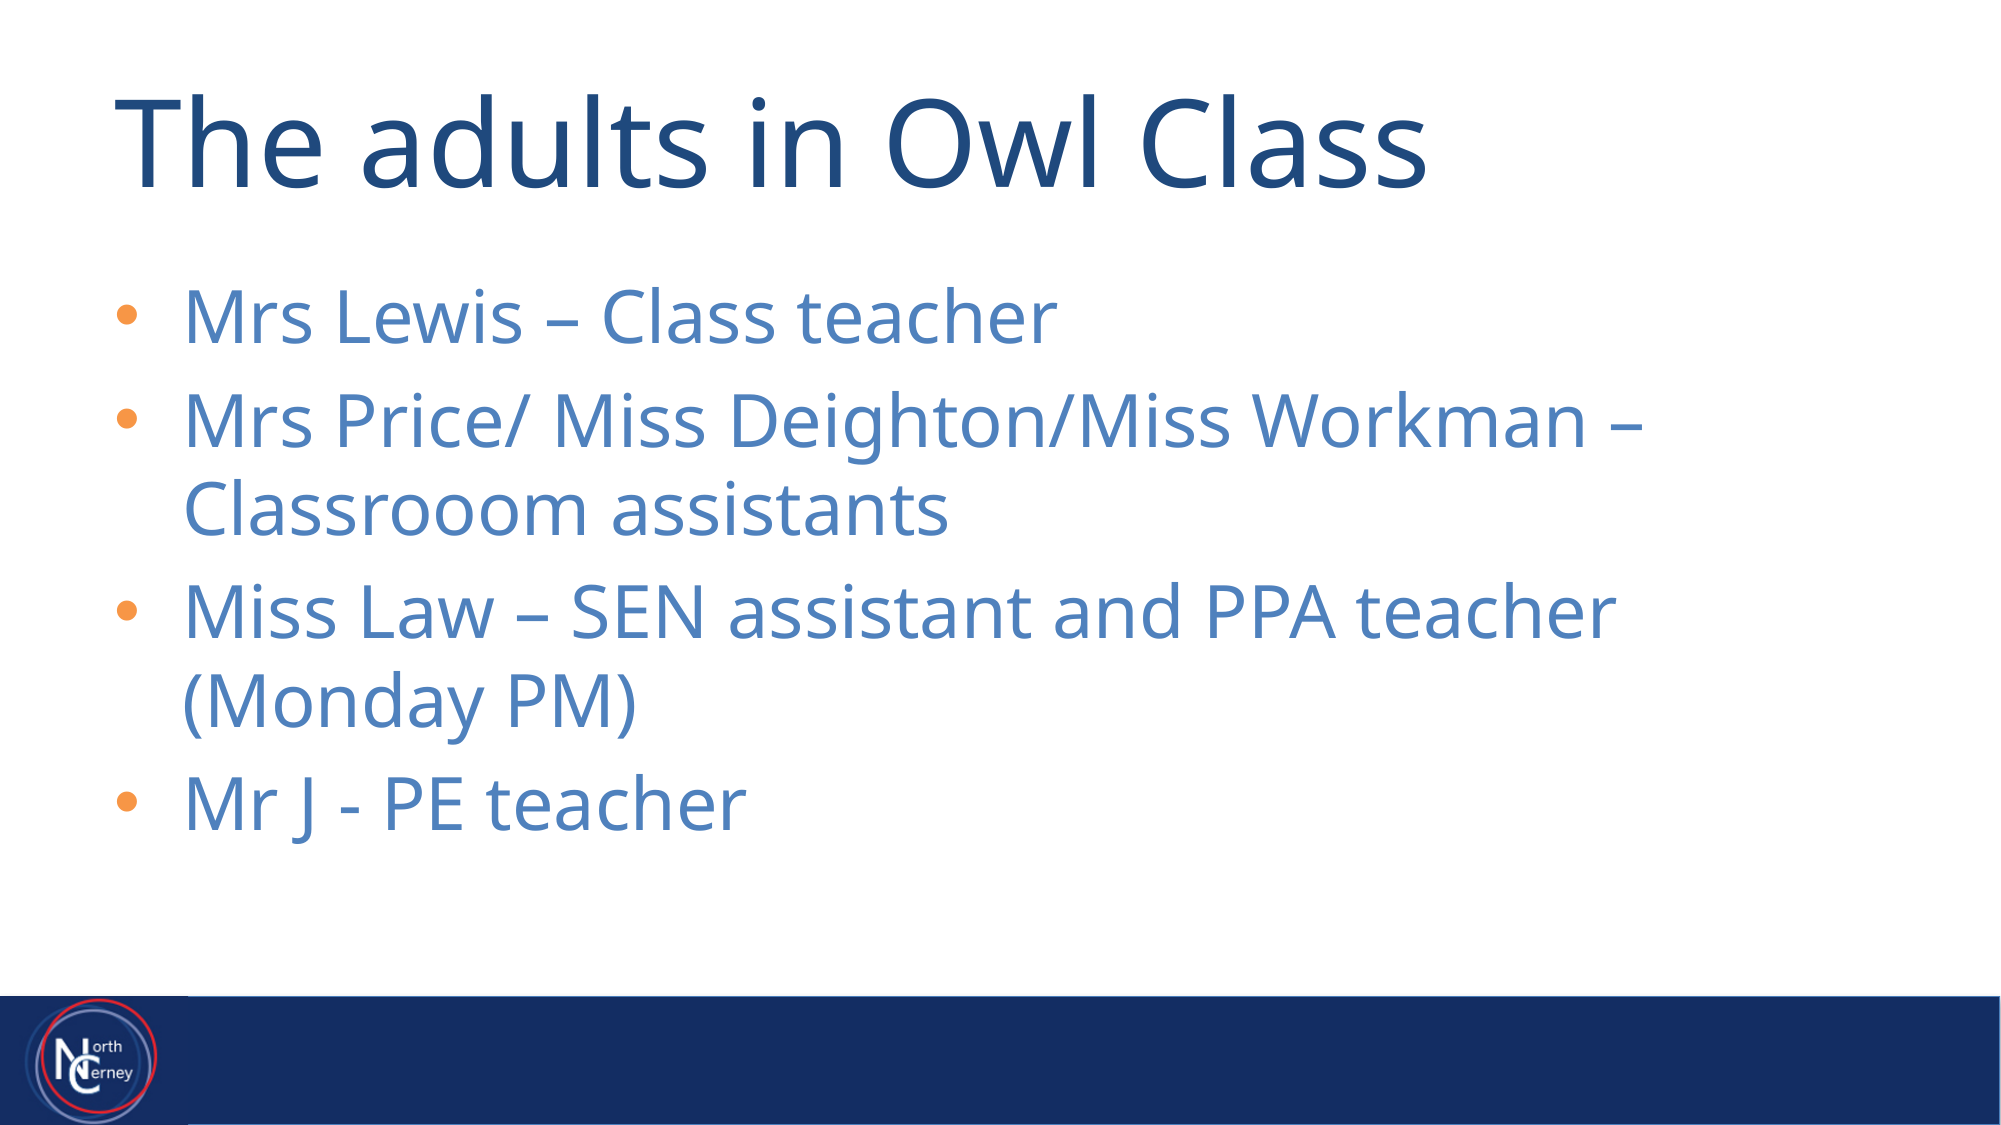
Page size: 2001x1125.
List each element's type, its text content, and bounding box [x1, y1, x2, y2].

picture [0, 996, 189, 1125]
list Mrs Lewis – Class teacher Mrs Price/ Miss Deighton/Miss Workman – Classrooom assistants Miss Law – SEN assistant and PPA teacher (Monday PM) Mr J - PE teacher [99, 262, 1900, 856]
title The adults in Owl Class [99, 45, 1900, 233]
